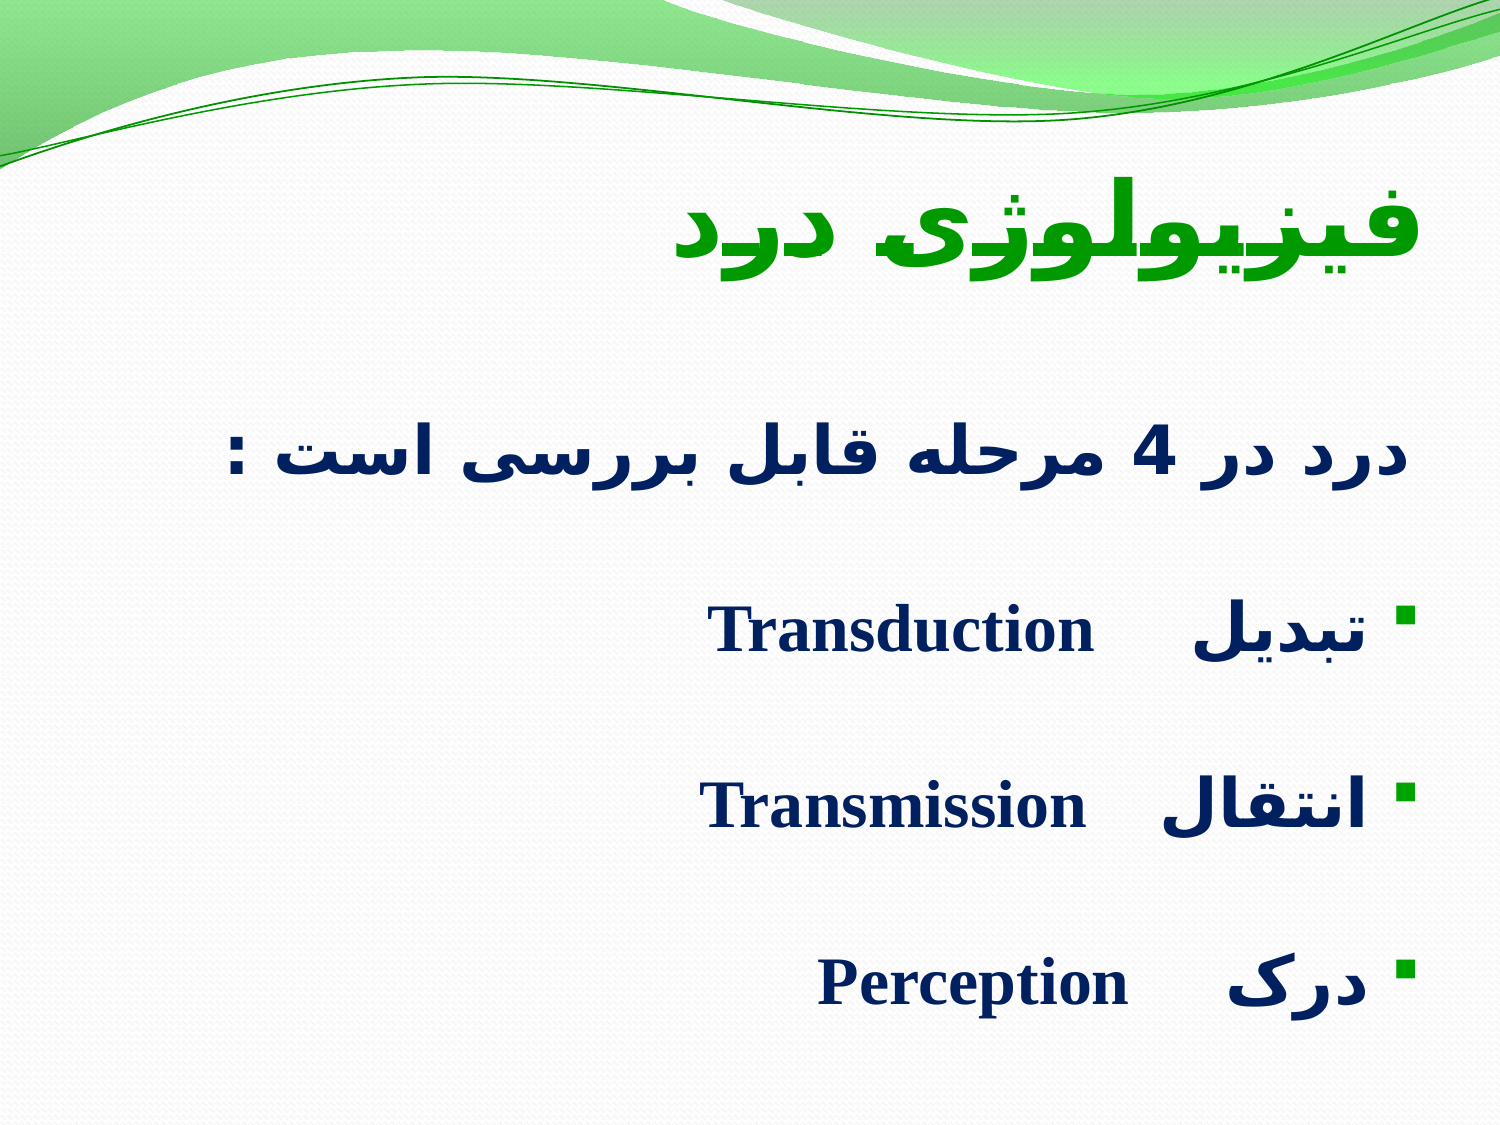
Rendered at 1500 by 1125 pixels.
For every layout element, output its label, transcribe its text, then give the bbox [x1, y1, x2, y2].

title فیزیولوژی درد [76, 90, 1427, 278]
list درد در 4 مرحله قابل بررسی است : تبدیل Transduction انتقال Transmission درک Perception [75, 317, 1425, 1038]
